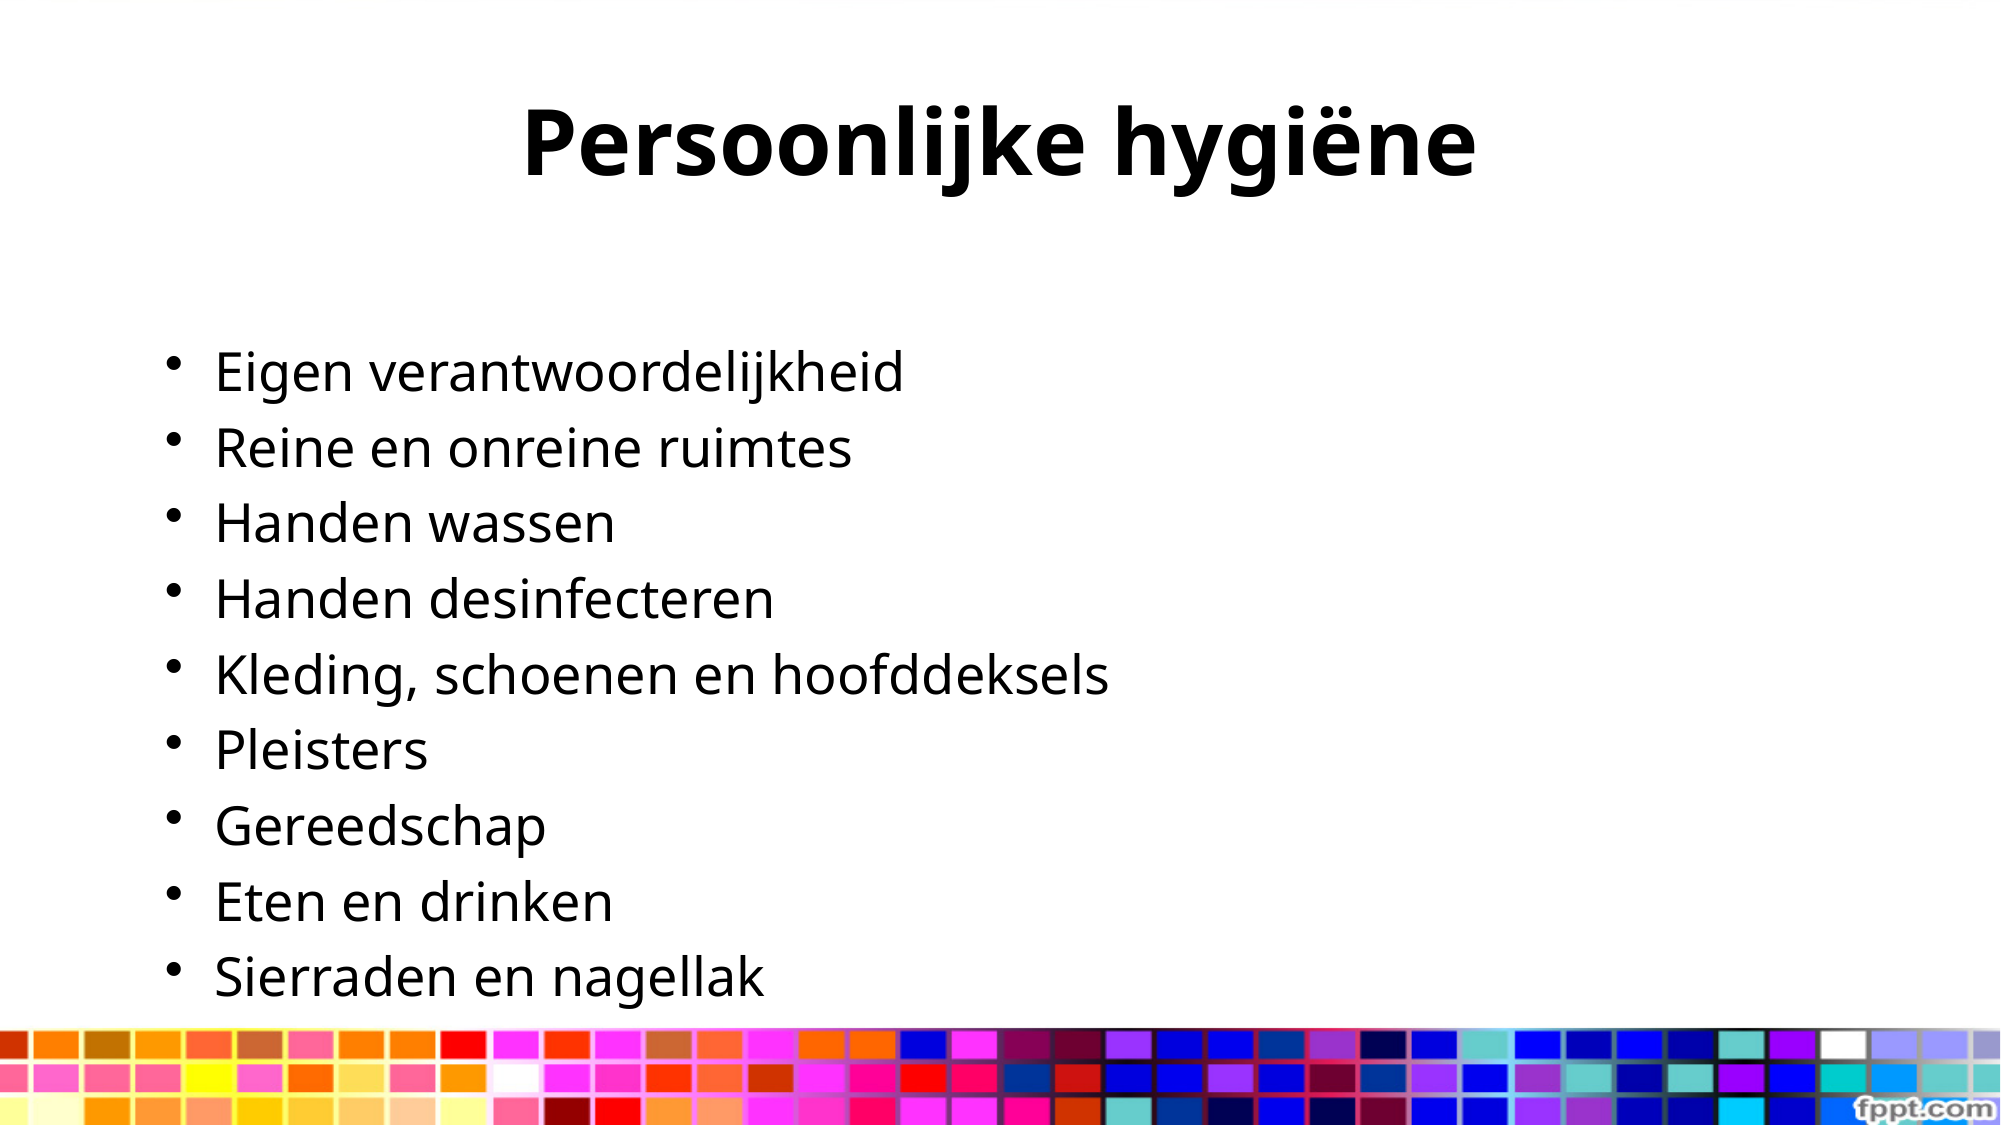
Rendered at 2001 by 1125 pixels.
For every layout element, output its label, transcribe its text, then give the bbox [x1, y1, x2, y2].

title Persoonlijke hygiëne [99, 45, 1900, 233]
list Eigen verantwoordelijkheid Reine en onreine ruimtes Handen wassen Handen desinfecteren Kleding, schoenen en hoofddeksels Pleisters Gereedschap Eten en drinken Sierraden en nagellak [149, 329, 1850, 1022]
picture [0, 0, 2001, 1125]
